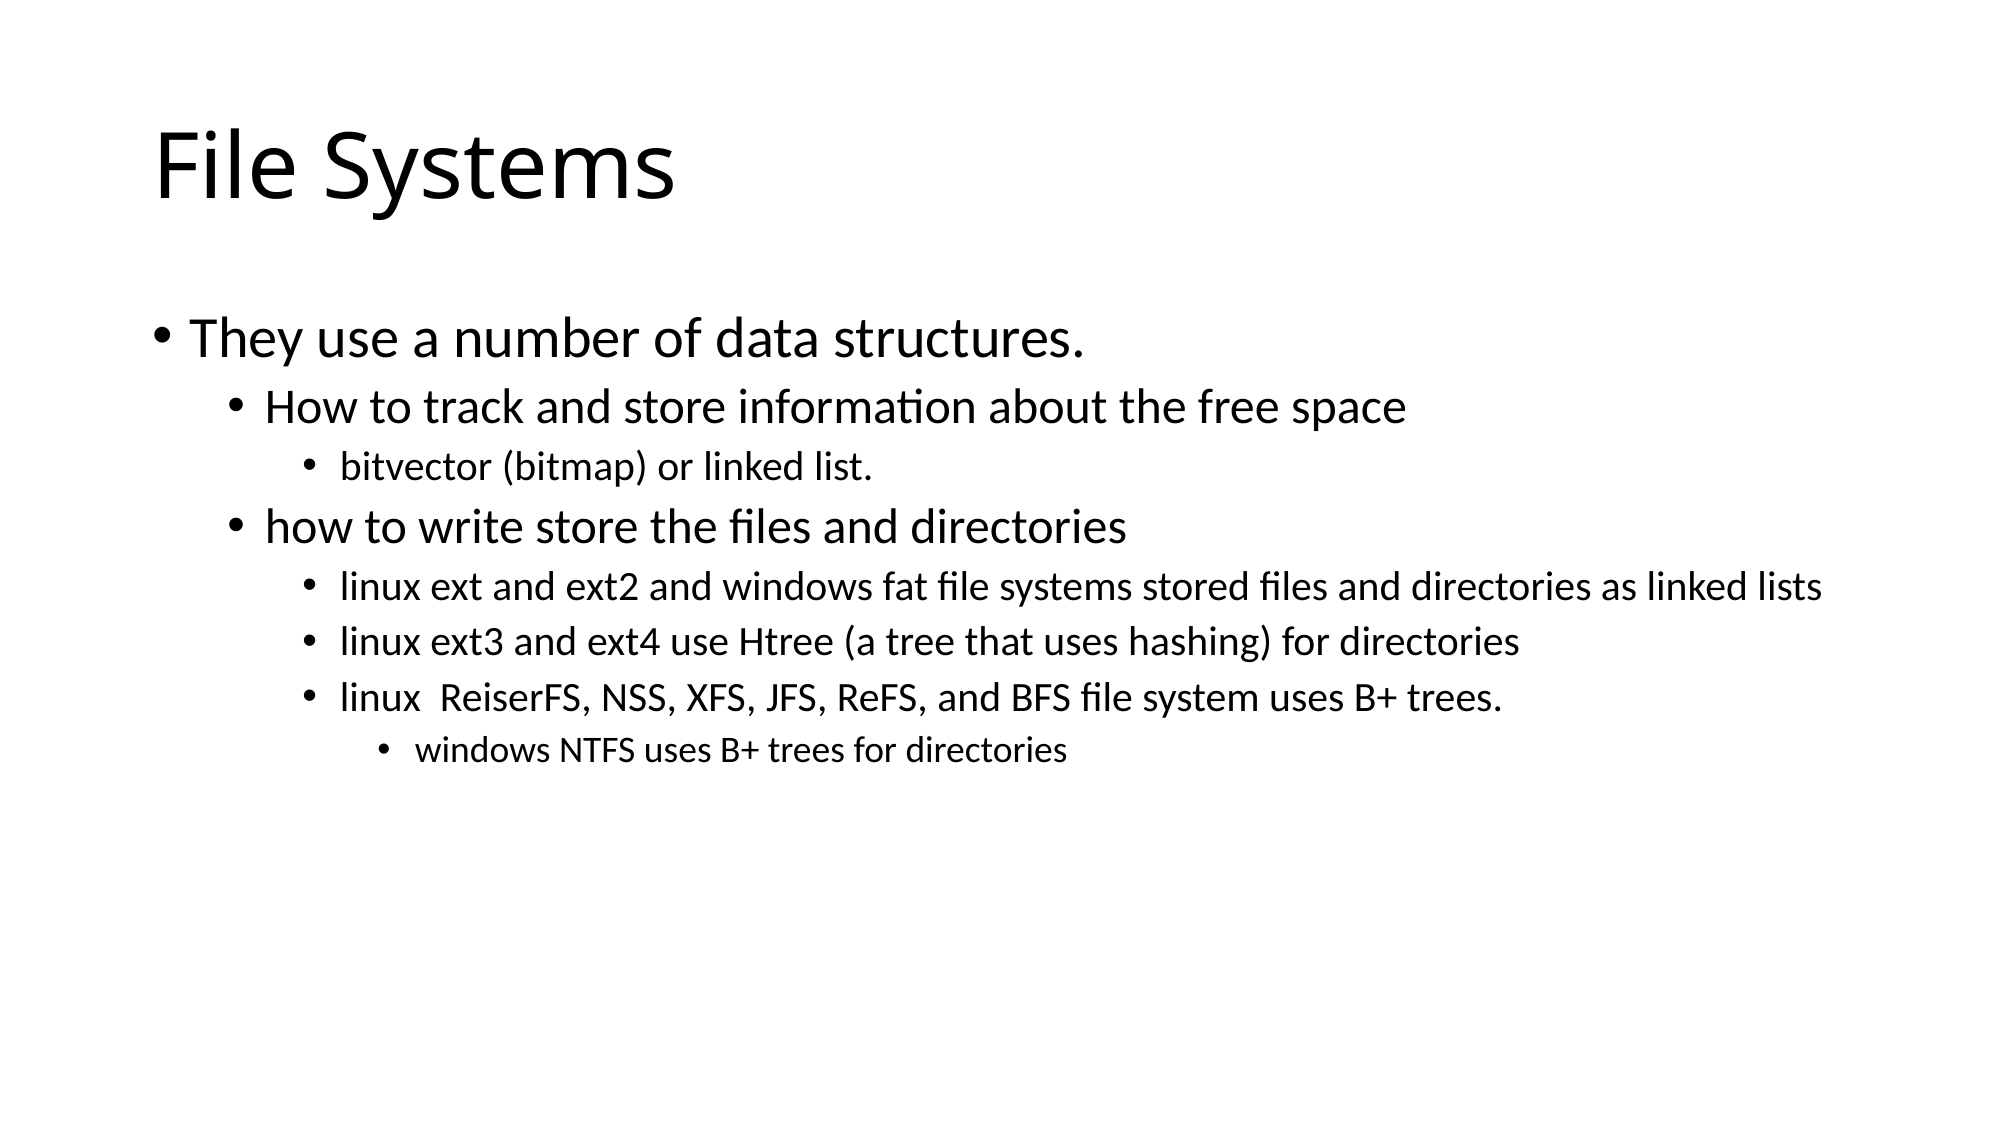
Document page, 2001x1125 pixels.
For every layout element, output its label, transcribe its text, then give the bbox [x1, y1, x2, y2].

title File Systems [137, 59, 1863, 278]
list They use a number of data structures. How to track and store information about the free space bitvector (bitmap) or linked list. how to write store the files and directories linux ext and ext2 and windows fat file systems stored files and directories as linked lists linux ext3 and ext4 use Htree (a tree that uses hashing) for directories linux ReiserFS, NSS, XFS, JFS, ReFS, and BFS file system uses B+ trees. windows NTFS uses B+ trees for directories [137, 299, 1863, 1014]
